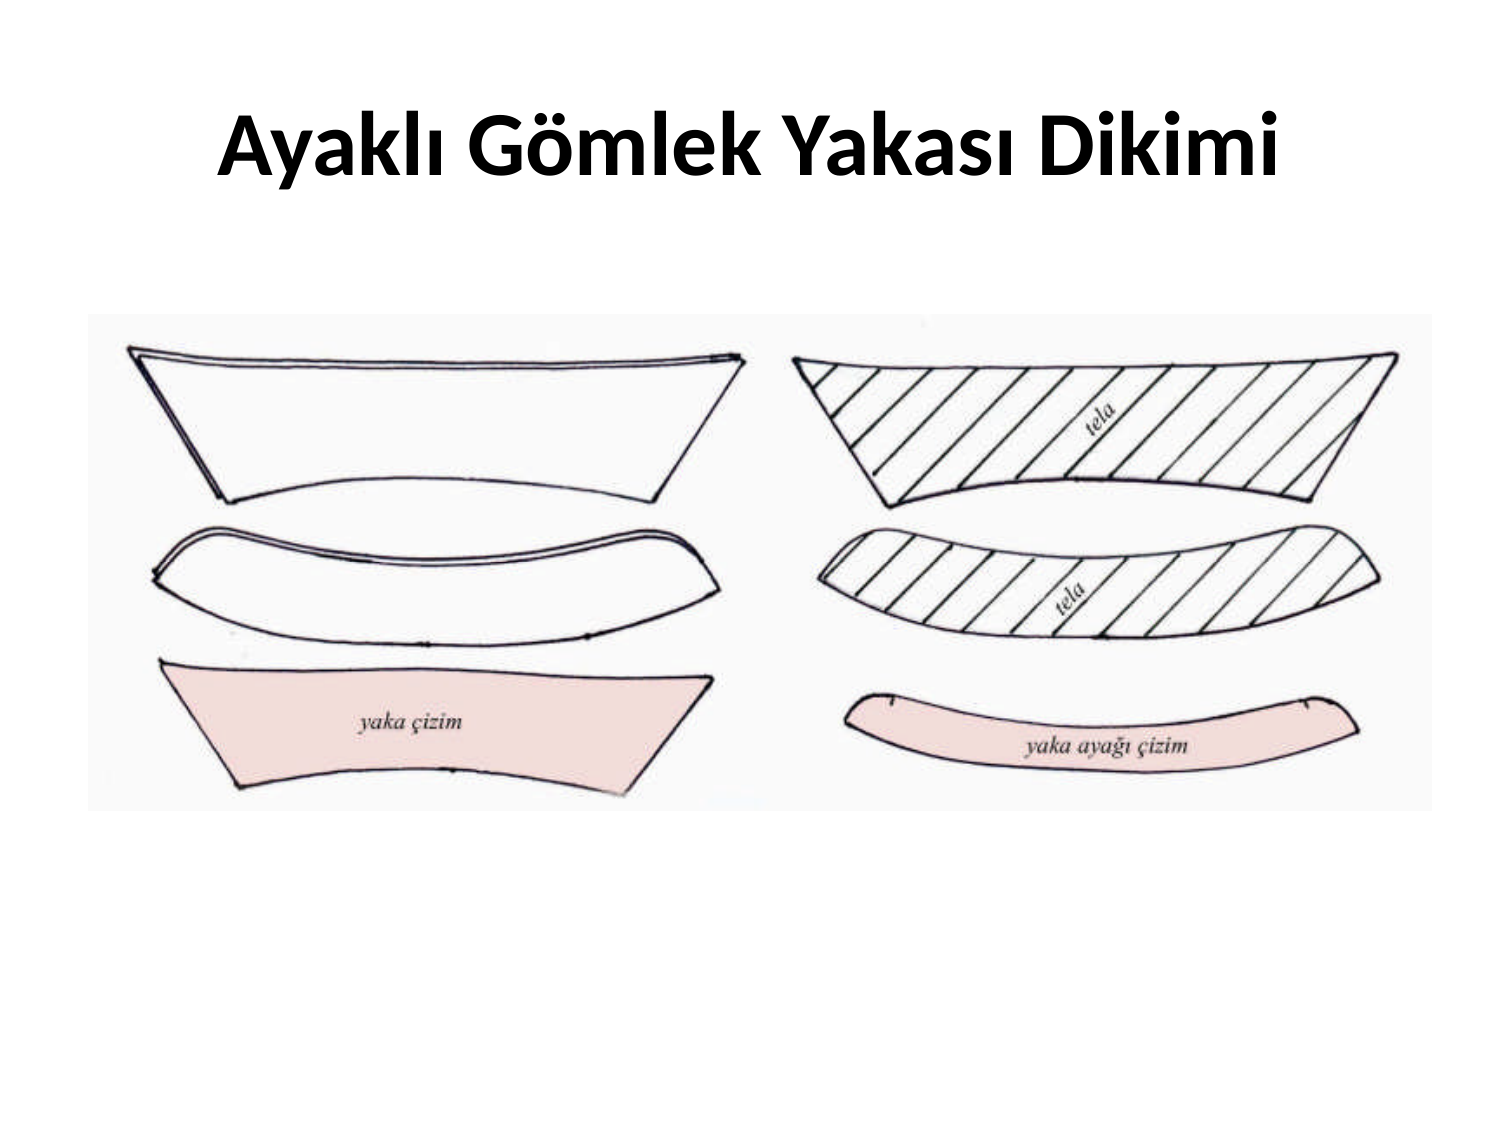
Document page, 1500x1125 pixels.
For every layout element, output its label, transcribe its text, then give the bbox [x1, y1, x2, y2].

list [88, 314, 1432, 562]
picture [88, 562, 1432, 811]
title Ayaklı Gömlek Yakası Dikimi [75, 45, 1425, 233]
